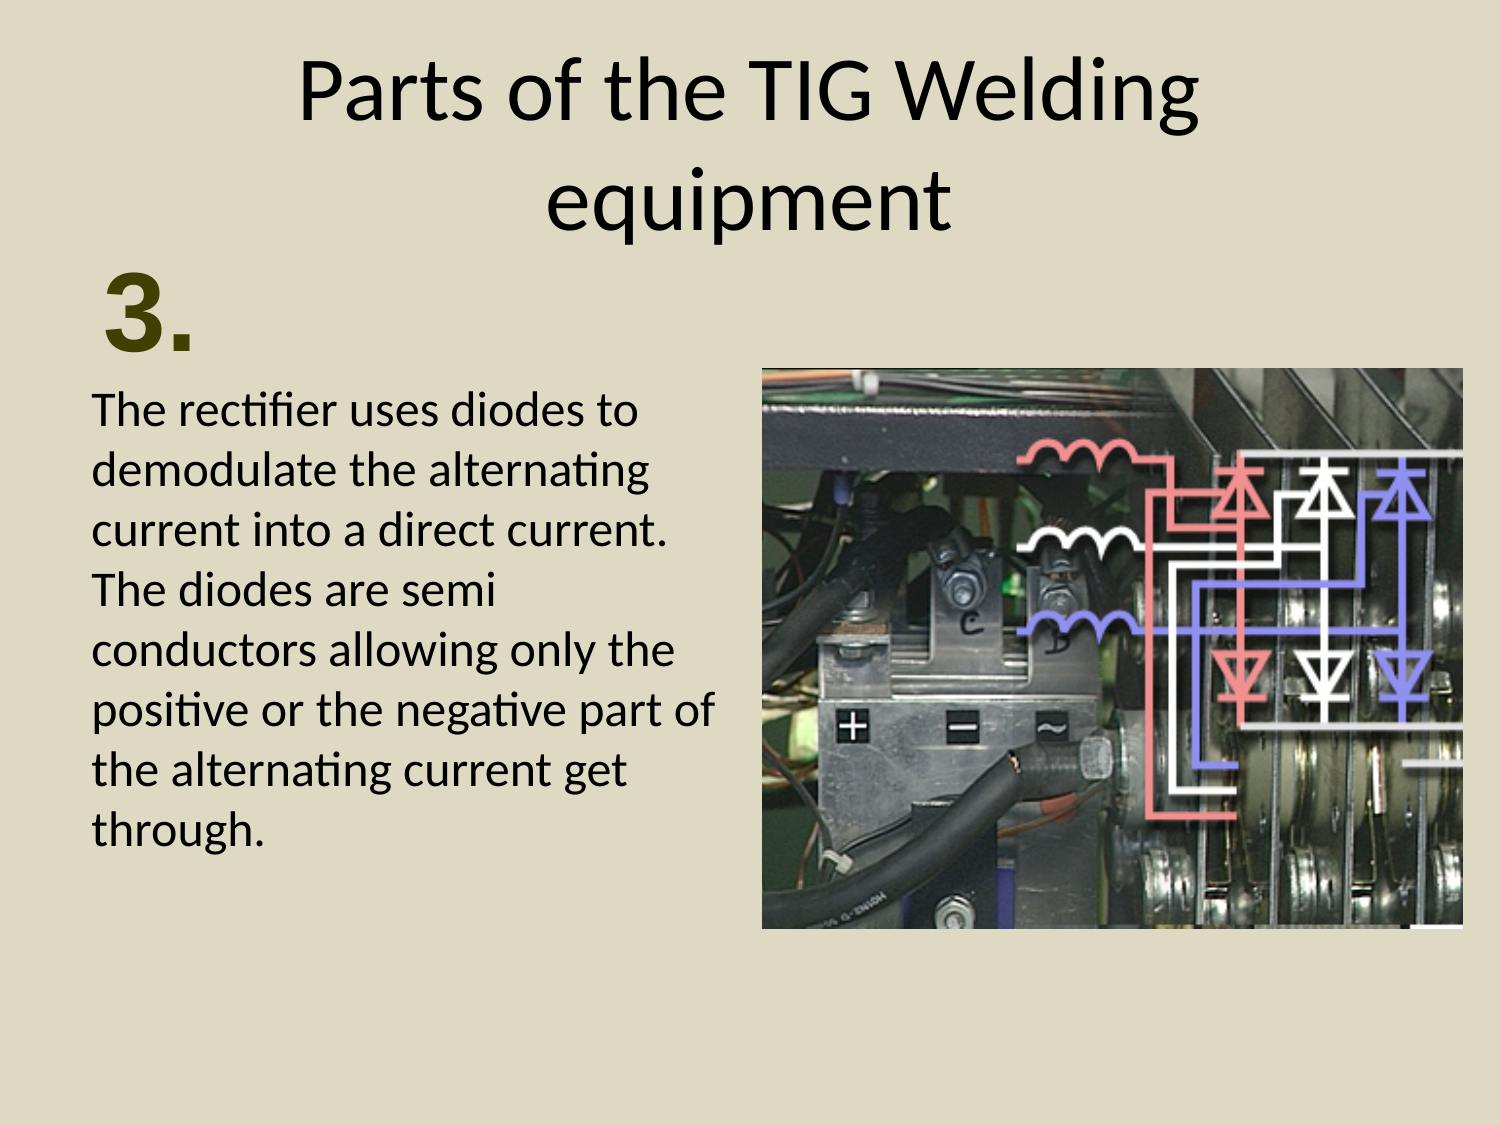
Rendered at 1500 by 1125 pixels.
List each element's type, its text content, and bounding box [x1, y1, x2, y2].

picture [762, 368, 1463, 929]
text_box 3. [89, 233, 213, 382]
text_box Parts of the TIG Welding equipment [75, 45, 1425, 233]
text_box The rectifier uses diodes to demodulate the alternating current into a direct current. The diodes are semi conductors allowing only the positive or the negative part of the alternating current get through. [76, 278, 740, 1022]
